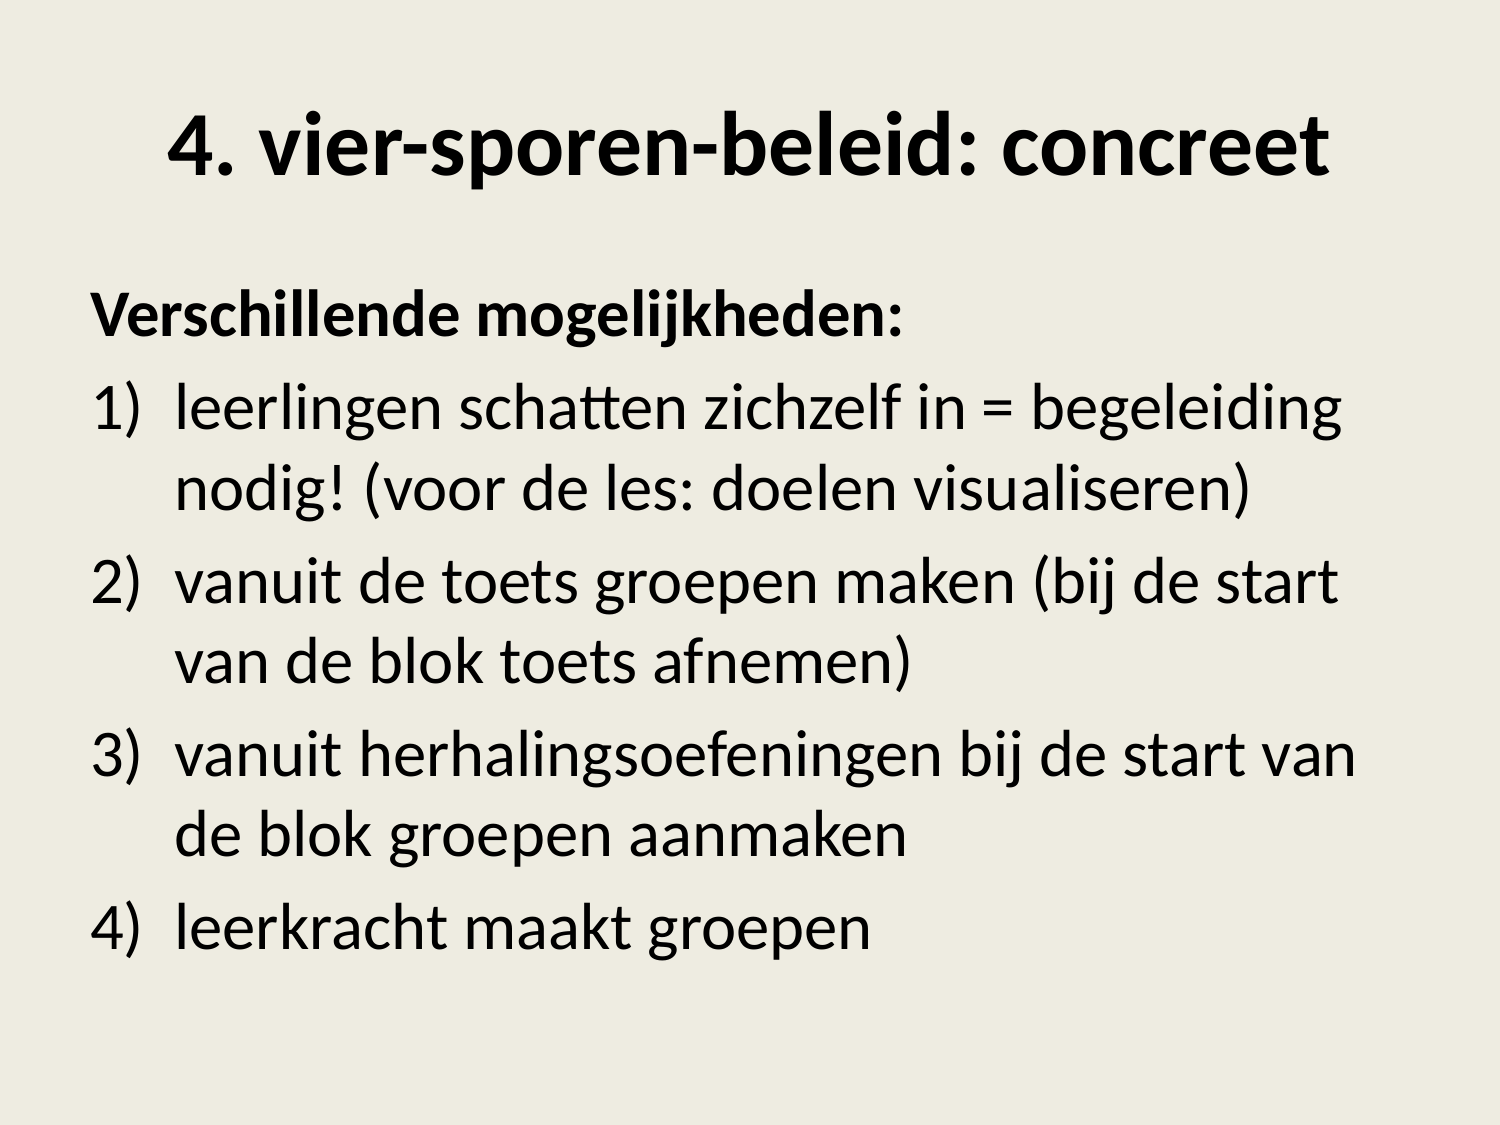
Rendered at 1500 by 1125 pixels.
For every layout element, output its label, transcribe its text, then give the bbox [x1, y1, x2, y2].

title 4. vier-sporen-beleid: concreet [75, 45, 1425, 233]
list Verschillende mogelijkheden: leerlingen schatten zichzelf in = begeleiding nodig! (voor de les: doelen visualiseren) vanuit de toets groepen maken (bij de start van de blok toets afnemen) vanuit herhalingsoefeningen bij de start van de blok groepen aanmaken leerkracht maakt groepen [75, 262, 1425, 1005]
